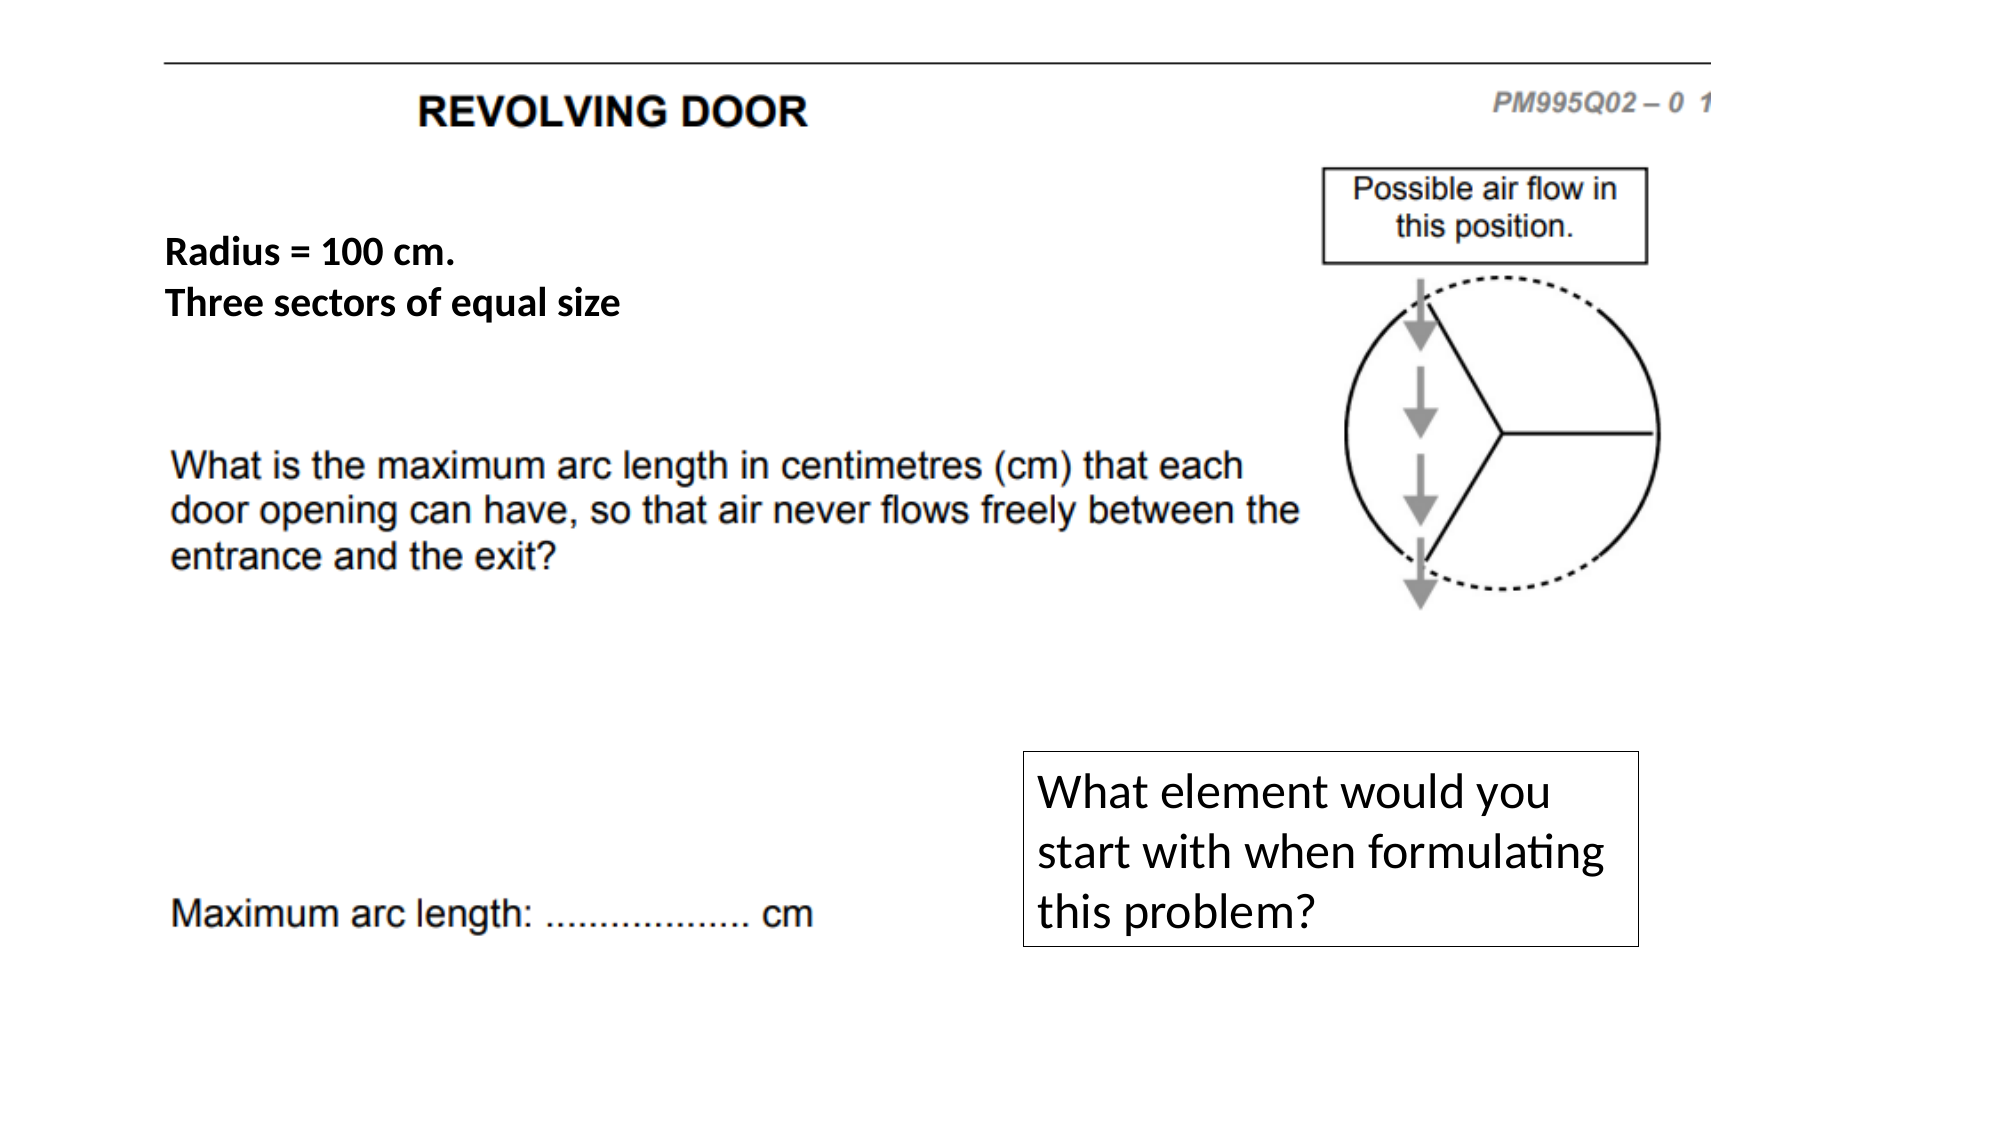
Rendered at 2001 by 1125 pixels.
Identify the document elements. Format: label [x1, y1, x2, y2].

picture [94, 45, 1711, 968]
